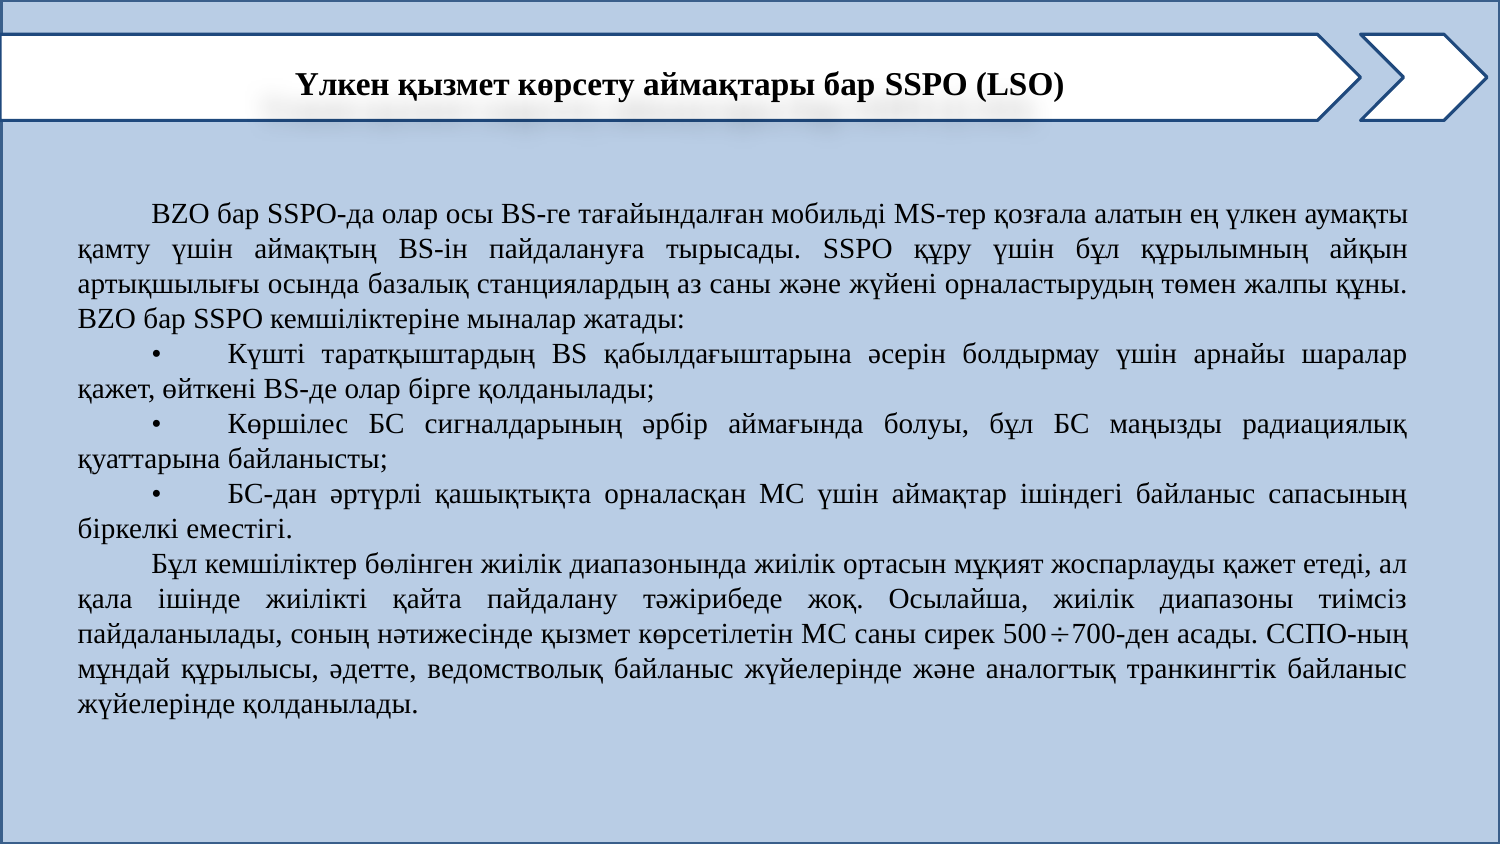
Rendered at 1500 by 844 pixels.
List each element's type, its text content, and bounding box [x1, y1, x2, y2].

text_box BZO бар SSPO-да олар осы BS-ге тағайындалған мобильді MS-тер қозғала алатын ең үлкен аумақты қамту үшін аймақтың BS-ін пайдалануға тырысады. SSPO құру үшін бұл құрылымның айқын артықшылығы осында базалық станциялардың аз саны және жүйені орналастырудың төмен жалпы құны. BZO бар SSPO кемшіліктеріне мыналар жатады: • Күшті таратқыштардың BS қабылдағыштарына әсерін болдырмау үшін арнайы шаралар қажет, өйткені BS-де олар бірге қолданылады; • Көршілес БС сигналдарының әрбір аймағында болуы, бұл БС маңызды радиациялық қуаттарына байланысты; • БС-дан әртүрлі қашықтықта орналасқан МС үшін аймақтар ішіндегі байланыс сапасының біркелкі еместігі. Бұл кемшіліктер бөлінген жиілік диапазонында жиілік ортасын мұқият жоспарлауды қажет етеді, ал қала ішінде жиілікті қайта пайдалану тәжірибеде жоқ. Осылайша, жиілік диапазоны тиімсіз пайдаланылады, соның нәтижесінде қызмет көрсетілетін МС саны сирек 500700-ден асады. ССПО-ның мұндай құрылысы, әдетте, ведомстволық байланыс жүйелерінде және аналогтық транкингтік байланыс жүйелерінде қолданылады. [62, 186, 1424, 727]
text_box [1358, 32, 1490, 123]
text_box Үлкен қызмет көрсету аймақтары бар SSPO (LSO) [0, 46, 1360, 108]
text_box [0, 0, 1500, 844]
text_box [0, 32, 1333, 46]
